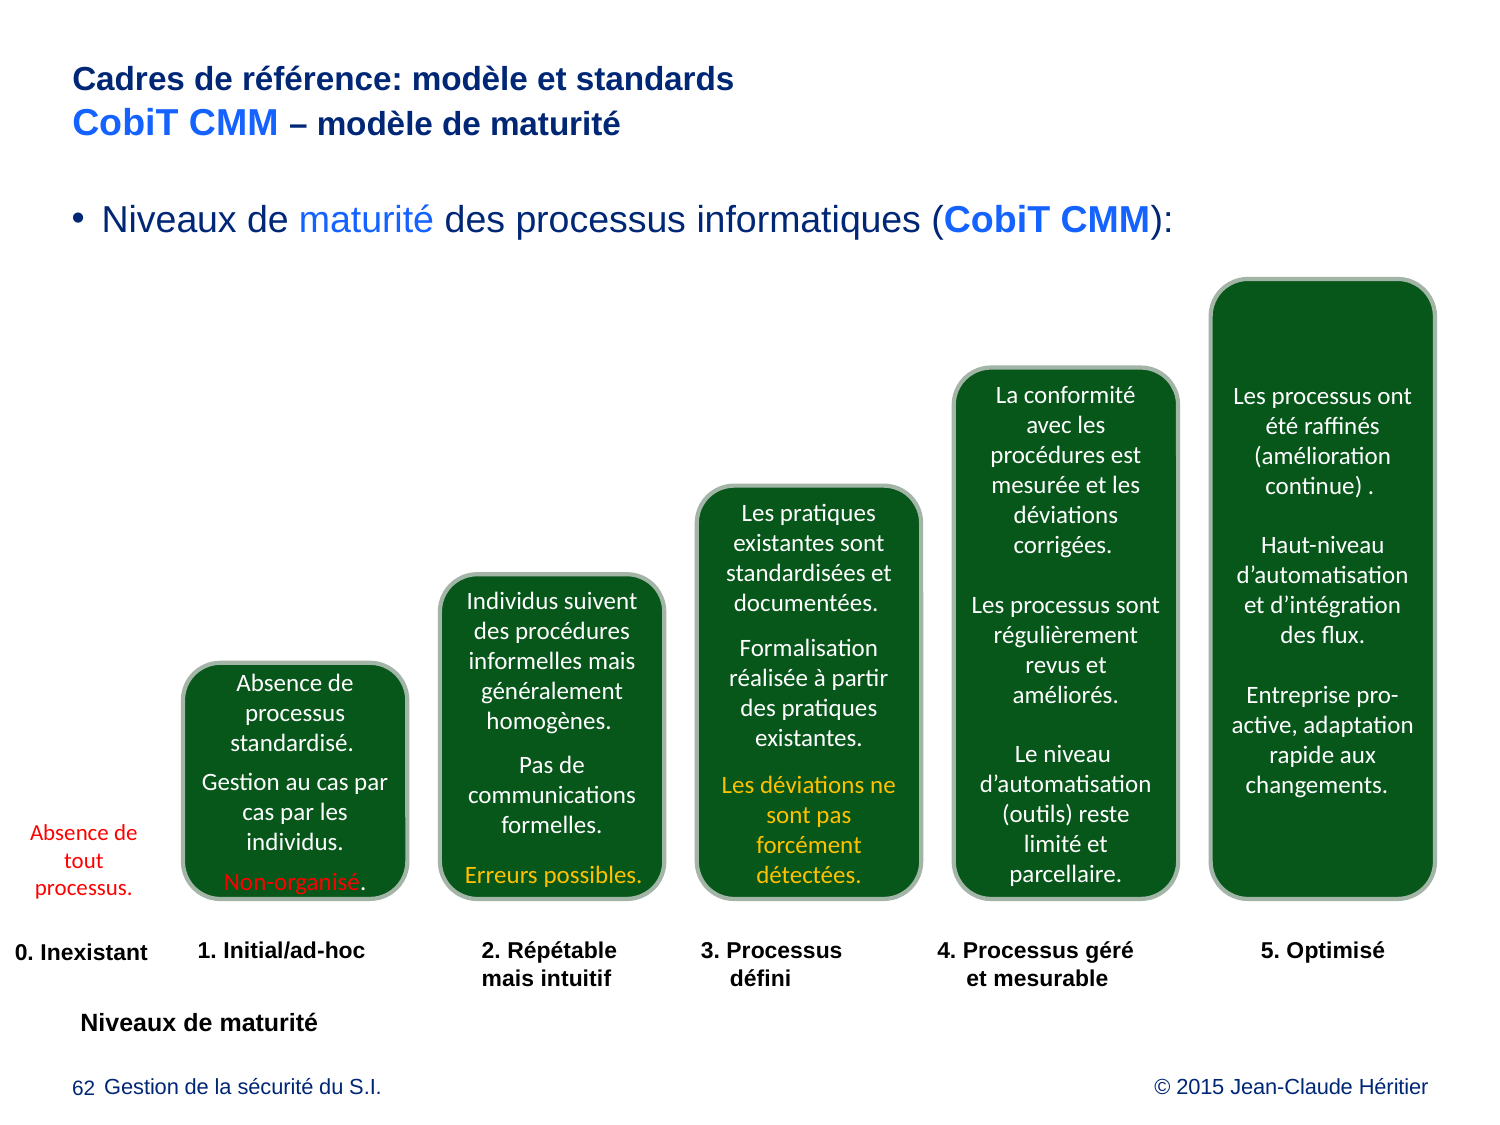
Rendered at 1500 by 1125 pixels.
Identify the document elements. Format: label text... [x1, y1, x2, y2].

text_box 4. Processus géré et mesurable [922, 928, 1214, 999]
text_box 1. Initial/ad-hoc [182, 928, 408, 971]
text_box 2. Répétable mais intuitif [466, 928, 639, 999]
text_box Les pratiques existantes sont standardisées et documentées. Formalisation réalisée à partir des pratiques existantes. Les déviations ne sont pas forcément détectées. [696, 485, 922, 899]
text_box 5. Optimisé [1246, 928, 1401, 971]
text_box Niveaux de maturité [65, 999, 334, 1045]
text_box La conformité avec les procédures est mesurée et les déviations corrigées. Les processus sont régulièrement revus et améliorés. Le niveau d’automatisation (outils) reste limité et parcellaire. [953, 367, 1179, 899]
text_box Les processus ont été raffinés (amélioration continue) . Haut-niveau d’automatisation et d’intégration des flux. Entreprise pro-active, adaptation rapide aux changements. [1210, 278, 1436, 899]
text_box Individus suivent des procédures informelles mais généralement homogènes. Pas de communications formelles. Erreurs possibles. [439, 574, 665, 899]
text_box Absence de tout processus. [5, 810, 162, 908]
text_box Absence de processus standardisé. Gestion au cas par cas par les individus. Non-organisé. [182, 662, 408, 899]
list Niveaux de maturité des processus informatiques (CobiT CMM): [66, 195, 1449, 1052]
text_box 3. Processus défini [686, 928, 922, 999]
title Cadres de référence: modèle et standards CobiT CMM – modèle de maturité [66, 57, 1449, 162]
text_box 0. Inexistant [0, 930, 174, 973]
